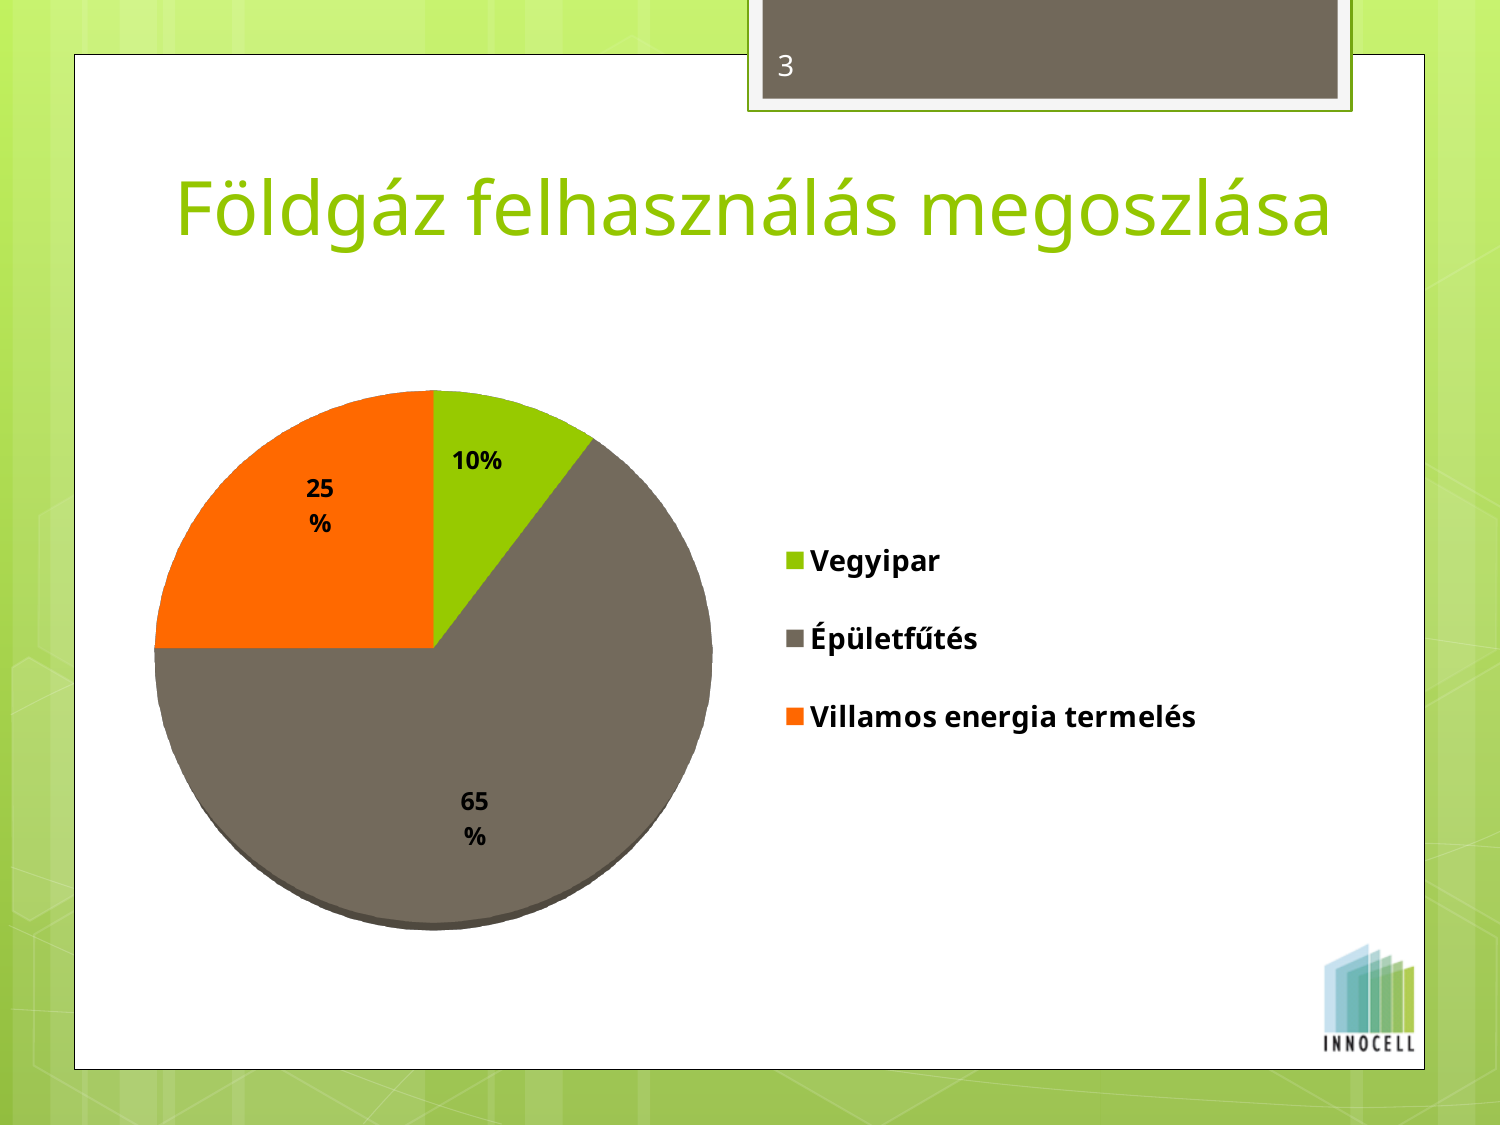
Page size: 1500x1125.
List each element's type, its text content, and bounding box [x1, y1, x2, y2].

title Földgáz felhasználás megoszlása [159, 70, 1388, 258]
picture [1316, 940, 1424, 1058]
slide_number 3 [762, 36, 982, 97]
chart [88, 349, 1218, 963]
